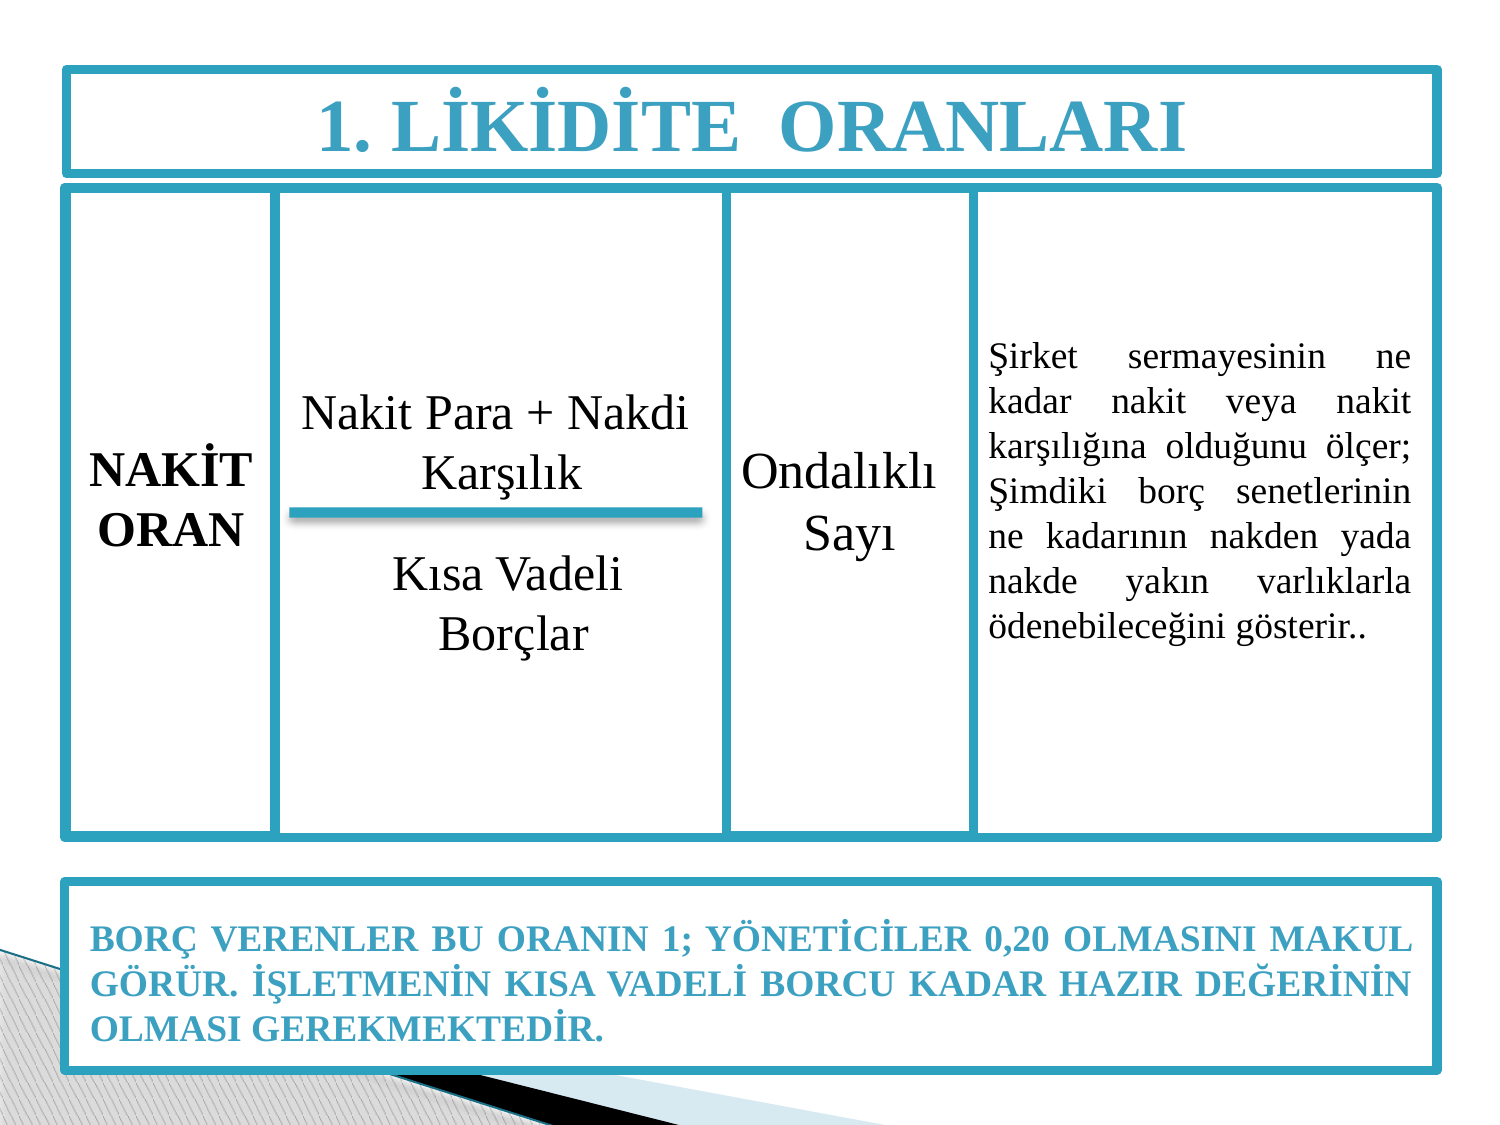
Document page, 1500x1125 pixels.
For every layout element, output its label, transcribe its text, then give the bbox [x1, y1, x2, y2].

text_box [64, 187, 1438, 838]
text_box 1. LİKİDİTE ORANLARI [62, 65, 1442, 178]
text_box BORÇ VERENLER BU ORANIN 1; YÖNETİCİLER 0,20 OLMASINI MAKUL GÖRÜR. İŞLETMENİN KISA VADELİ BORCU KADAR HAZIR DEĞERİNİN OLMASI GEREKMEKTEDİR. [75, 907, 1427, 1057]
text_box [60, 877, 1442, 1075]
